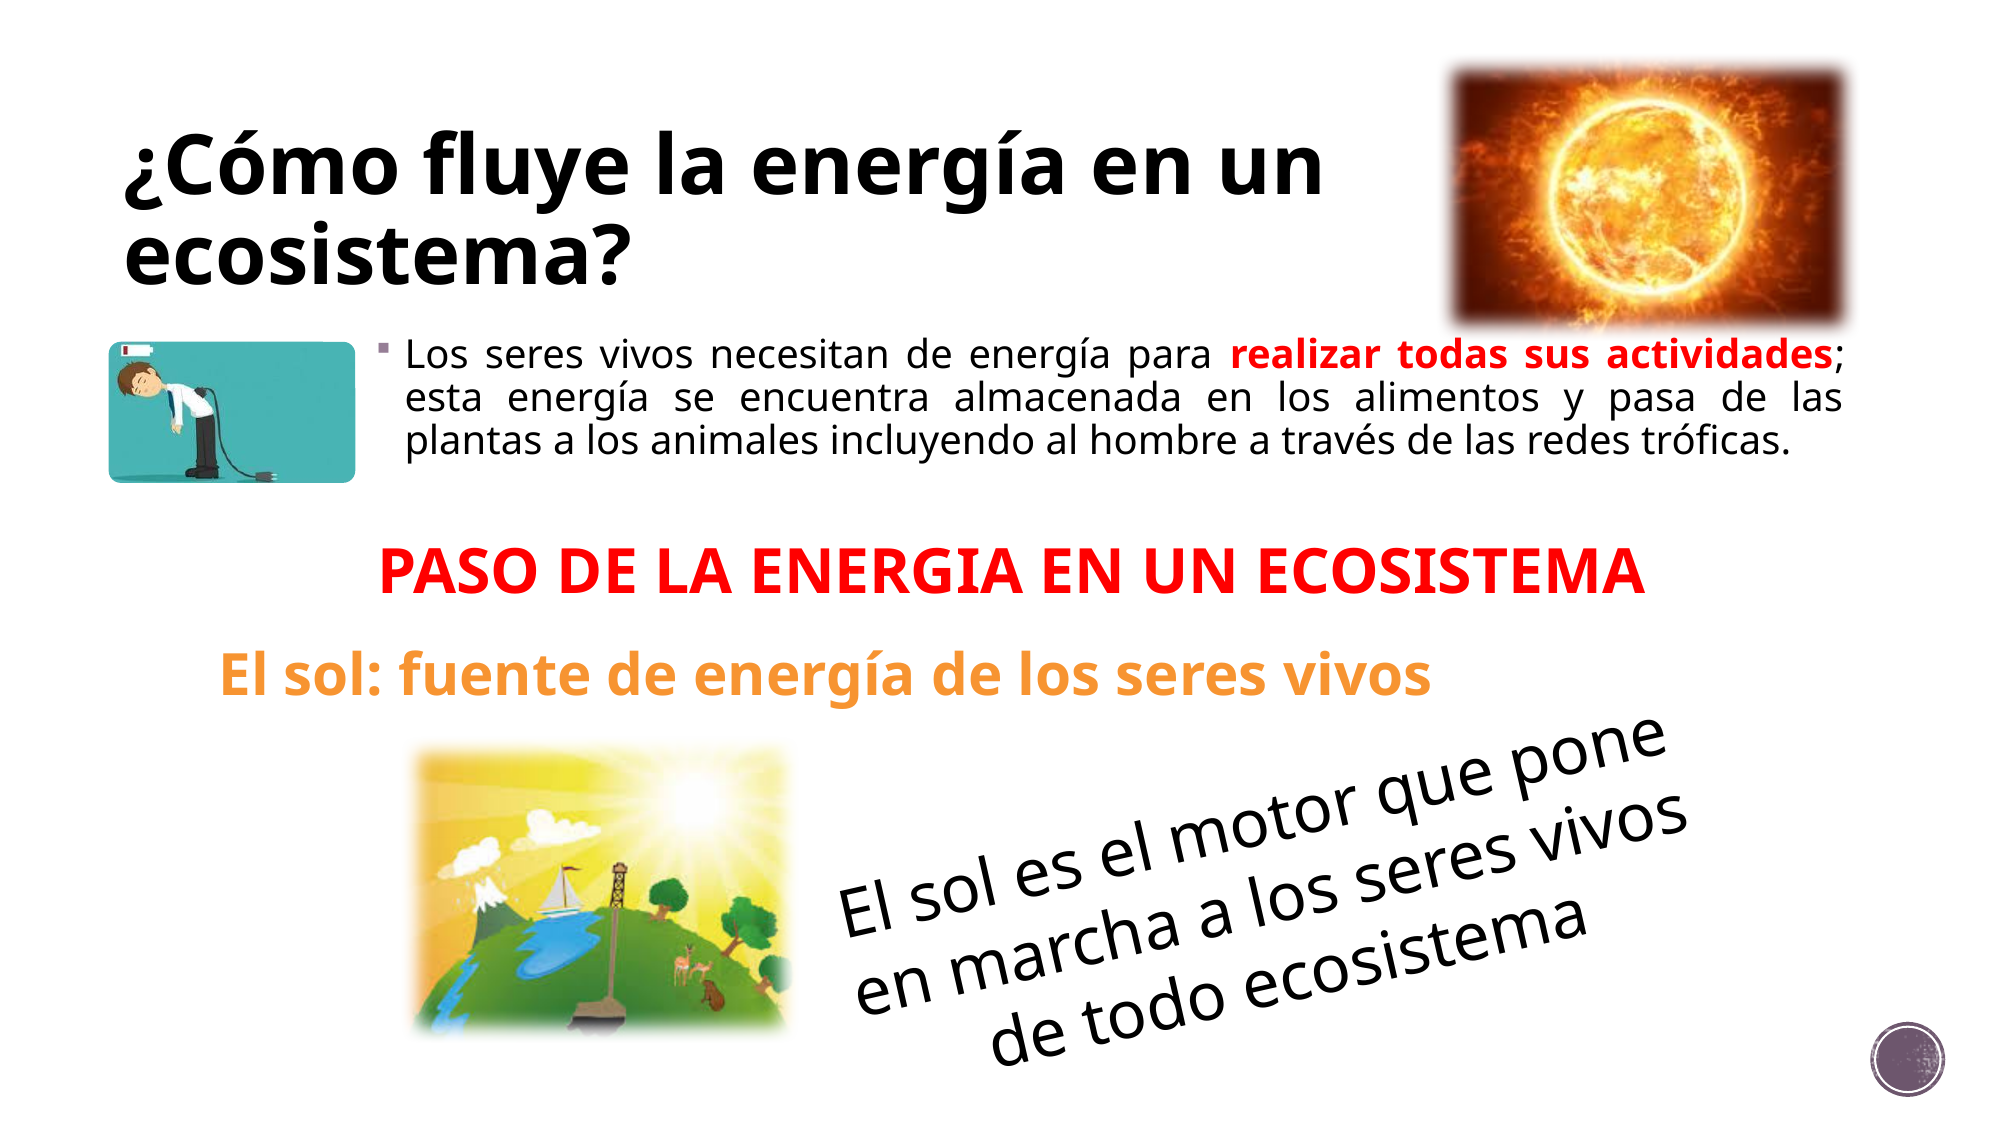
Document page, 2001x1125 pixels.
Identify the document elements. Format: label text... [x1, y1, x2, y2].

picture [108, 341, 356, 483]
list Los seres vivos necesitan de energía para realizar todas sus actividades; esta energía se encuentra almacenada en los alimentos y pasa de las plantas a los animales incluyendo al hombre a través de las redes tróficas. [360, 326, 1861, 509]
text_box El sol: fuente de energía de los seres vivos [203, 630, 1448, 715]
picture [1437, 55, 1859, 341]
text_box El sol es el motor que pone en marcha a los seres vivos de todo ecosistema [800, 671, 1741, 1123]
picture [403, 737, 798, 1041]
title ¿Cómo fluye la energía en un ecosistema? [108, 99, 1435, 327]
text_box PASO DE LA ENERGIA EN UN ECOSISTEMA [362, 523, 1662, 614]
